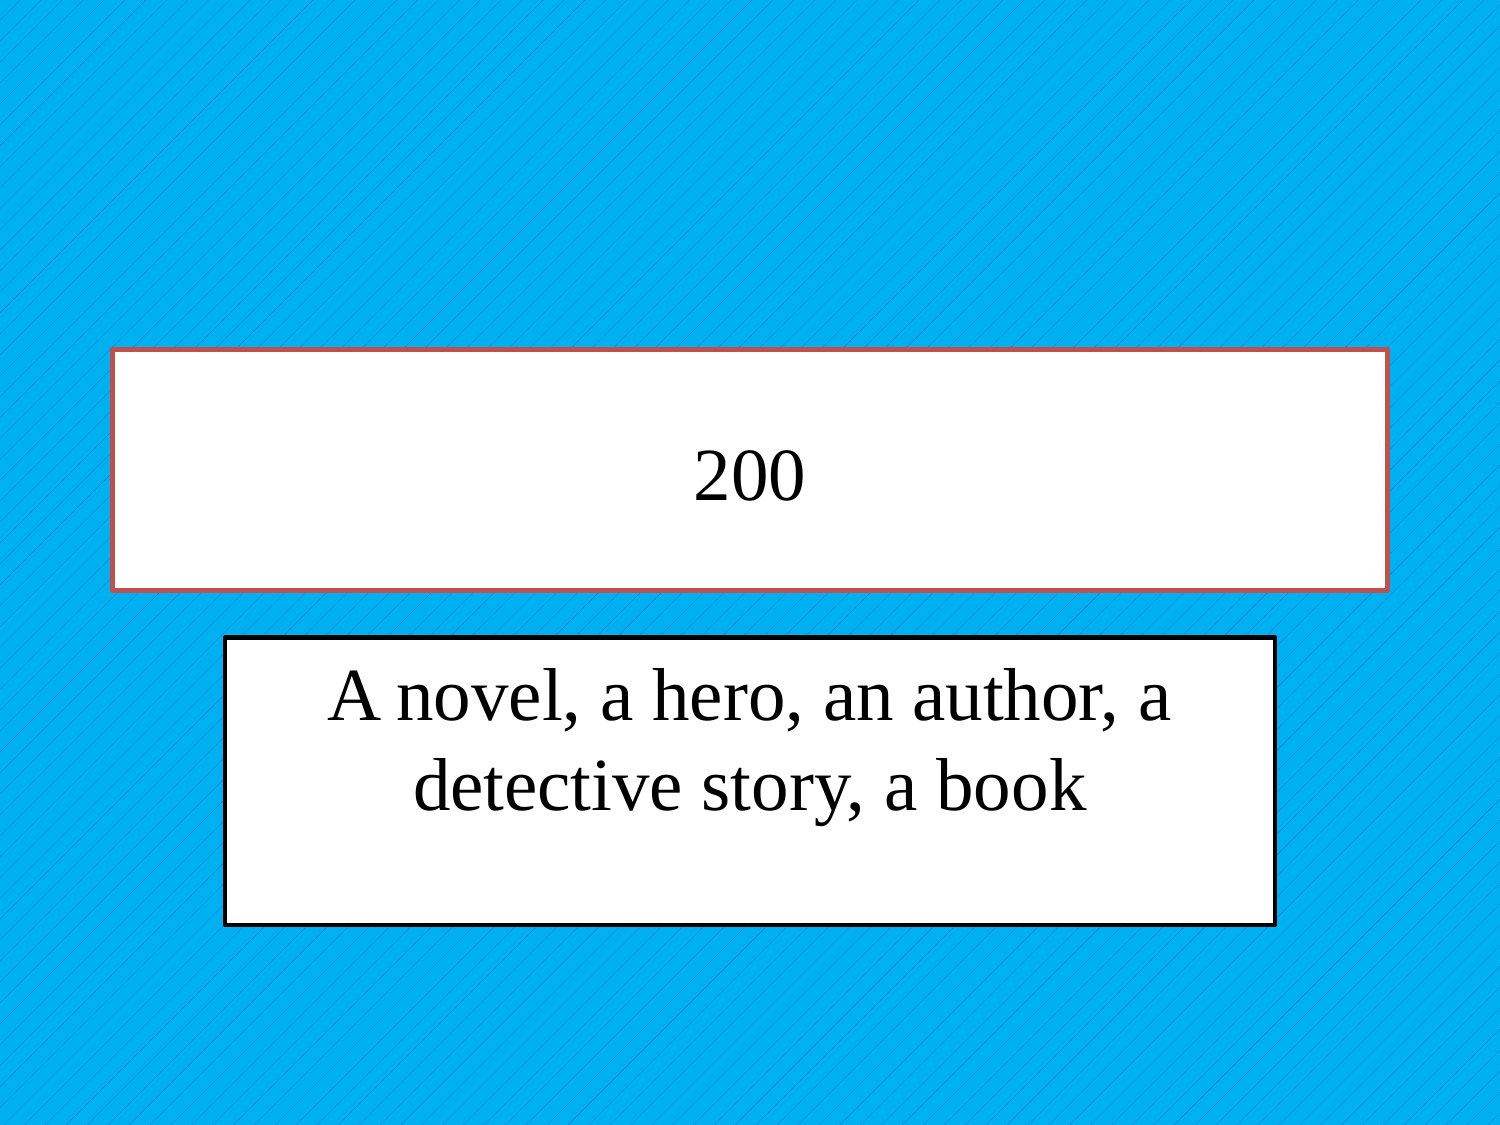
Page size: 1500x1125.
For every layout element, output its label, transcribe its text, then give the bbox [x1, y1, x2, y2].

subtitle A novel, a hero, an author, a detective story, a book [223, 635, 1277, 927]
title 200 [110, 347, 1390, 593]
